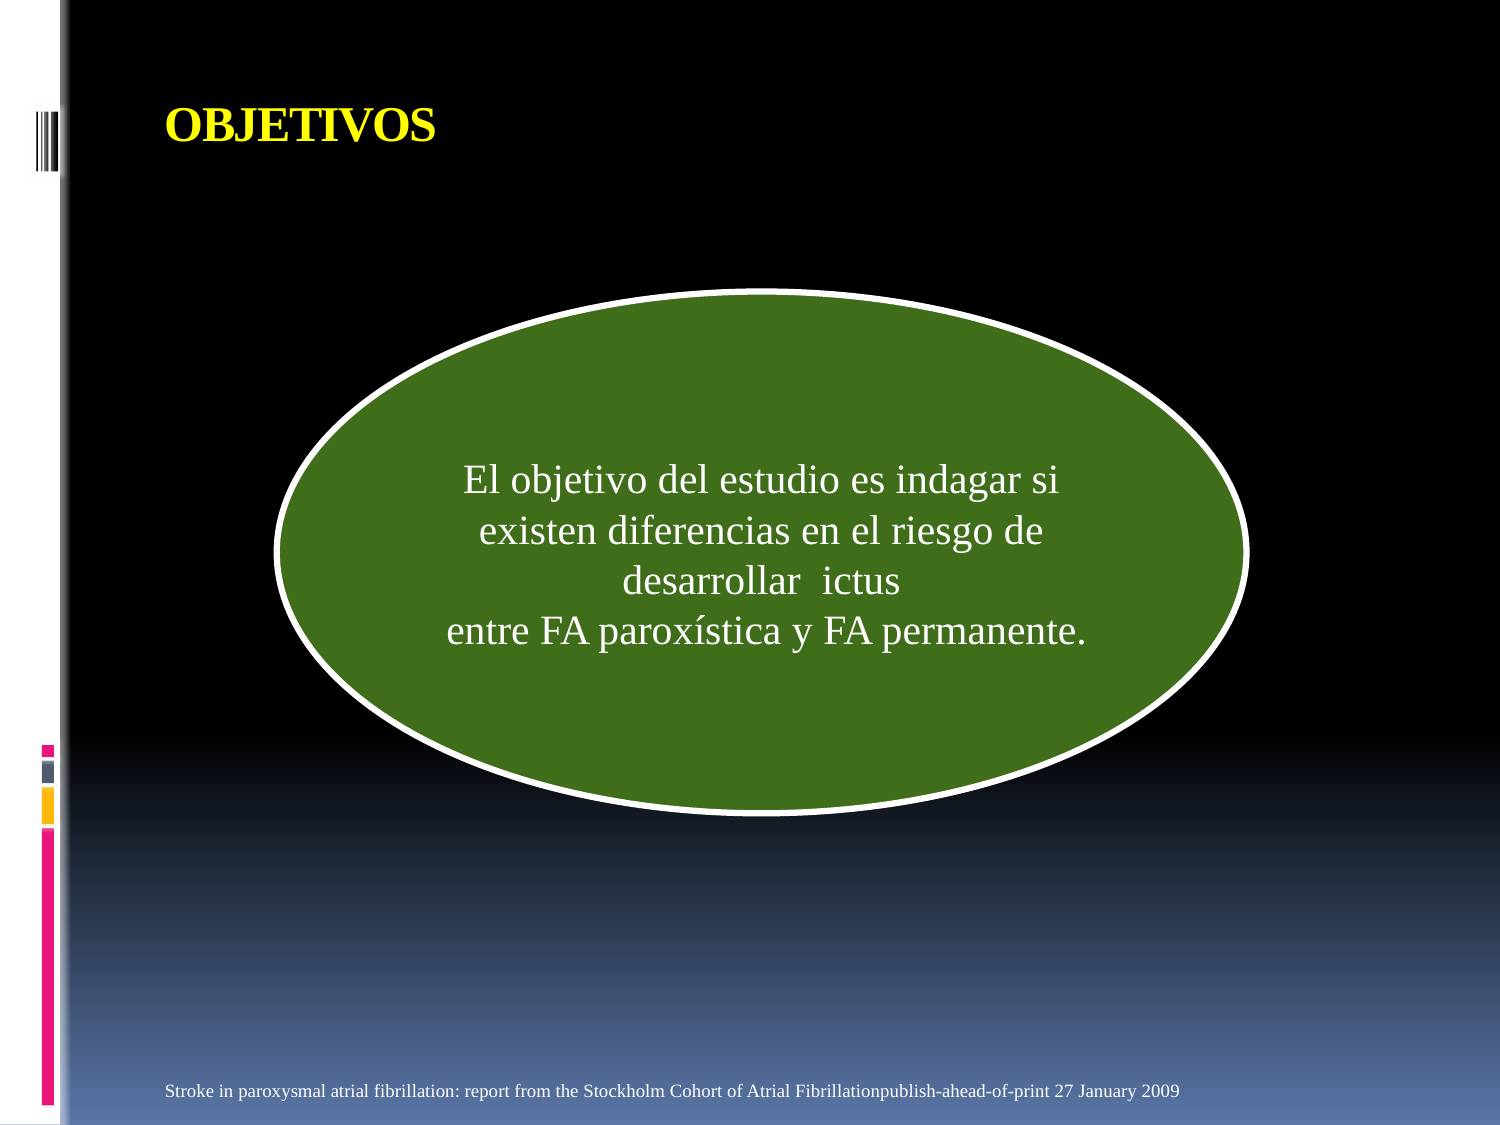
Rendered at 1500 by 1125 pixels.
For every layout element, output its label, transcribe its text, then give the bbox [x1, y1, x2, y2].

title OBJETIVOS [150, 83, 1425, 234]
text_box El objetivo del estudio es indagar si existen diferencias en el riesgo de desarrollar ictus entre FA paroxística y FA permanente. [275, 289, 1249, 815]
text_box Stroke in paroxysmal atrial fibrillation: report from the Stockholm Cohort of Atrial Fibrillationpublish-ahead-of-print 27 January 2009 [149, 1071, 1405, 1109]
